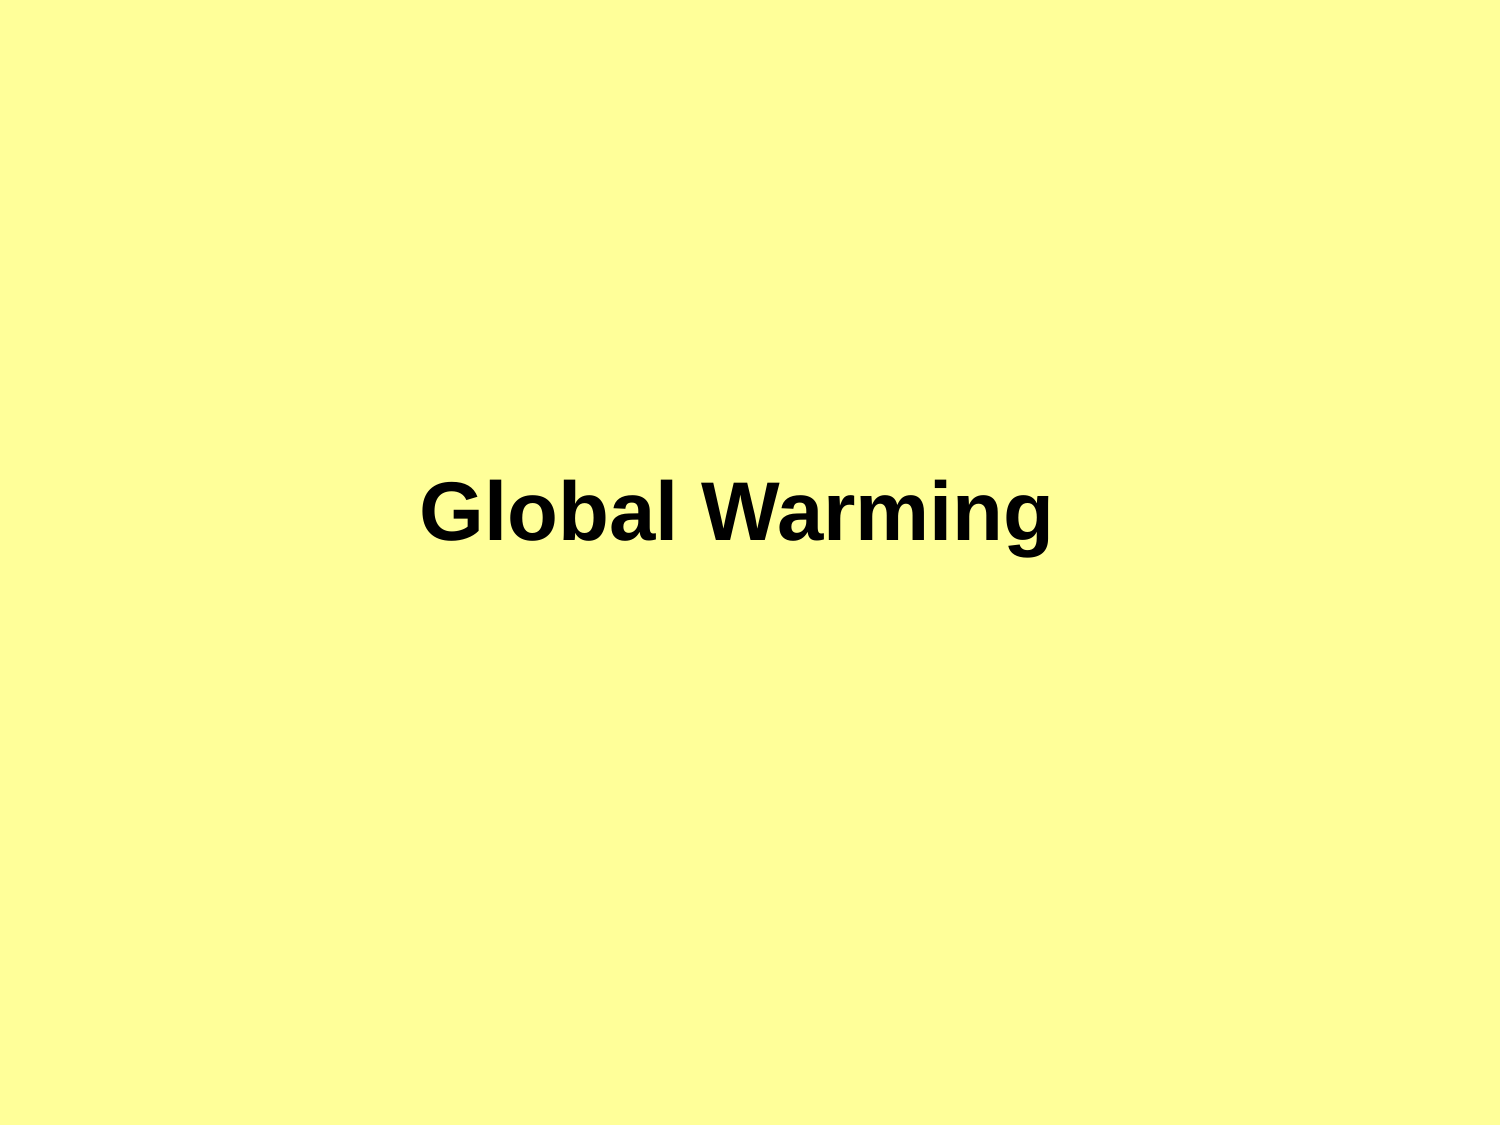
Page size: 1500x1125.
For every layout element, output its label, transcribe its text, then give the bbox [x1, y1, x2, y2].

text_box Global Warming [137, 450, 1338, 565]
